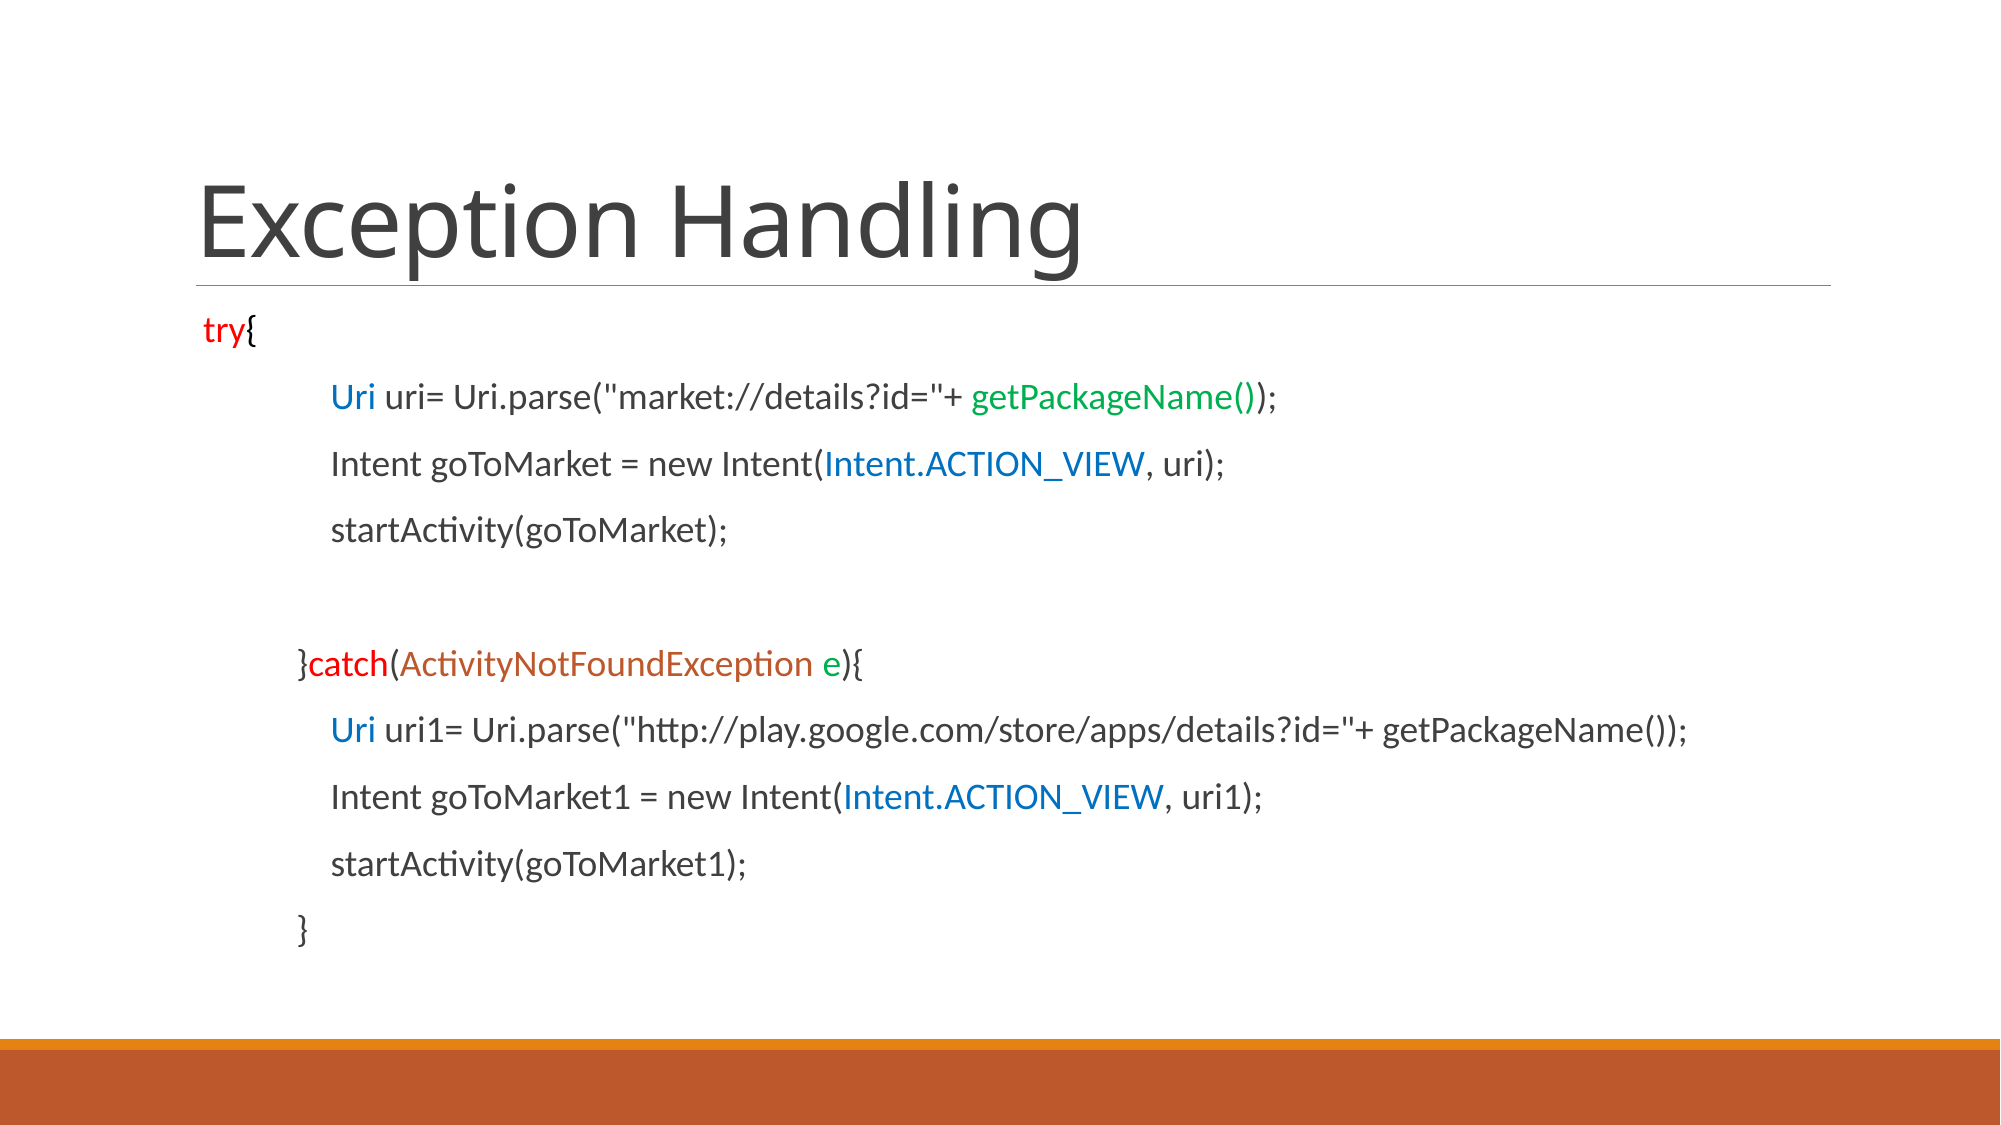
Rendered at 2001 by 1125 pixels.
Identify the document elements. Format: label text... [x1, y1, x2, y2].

list try{ Uri uri= Uri.parse("market://details?id="+ getPackageName()); Intent goToMarket = new Intent(Intent.ACTION_VIEW, uri); startActivity(goToMarket); }catch(ActivityNotFoundException e){ Uri uri1= Uri.parse("http://play.google.com/store/apps/details?id="+ getPackageName()); Intent goToMarket1 = new Intent(Intent.ACTION_VIEW, uri1); startActivity(goToMarket1); } [180, 302, 1830, 963]
title Exception Handling [180, 47, 1830, 285]
